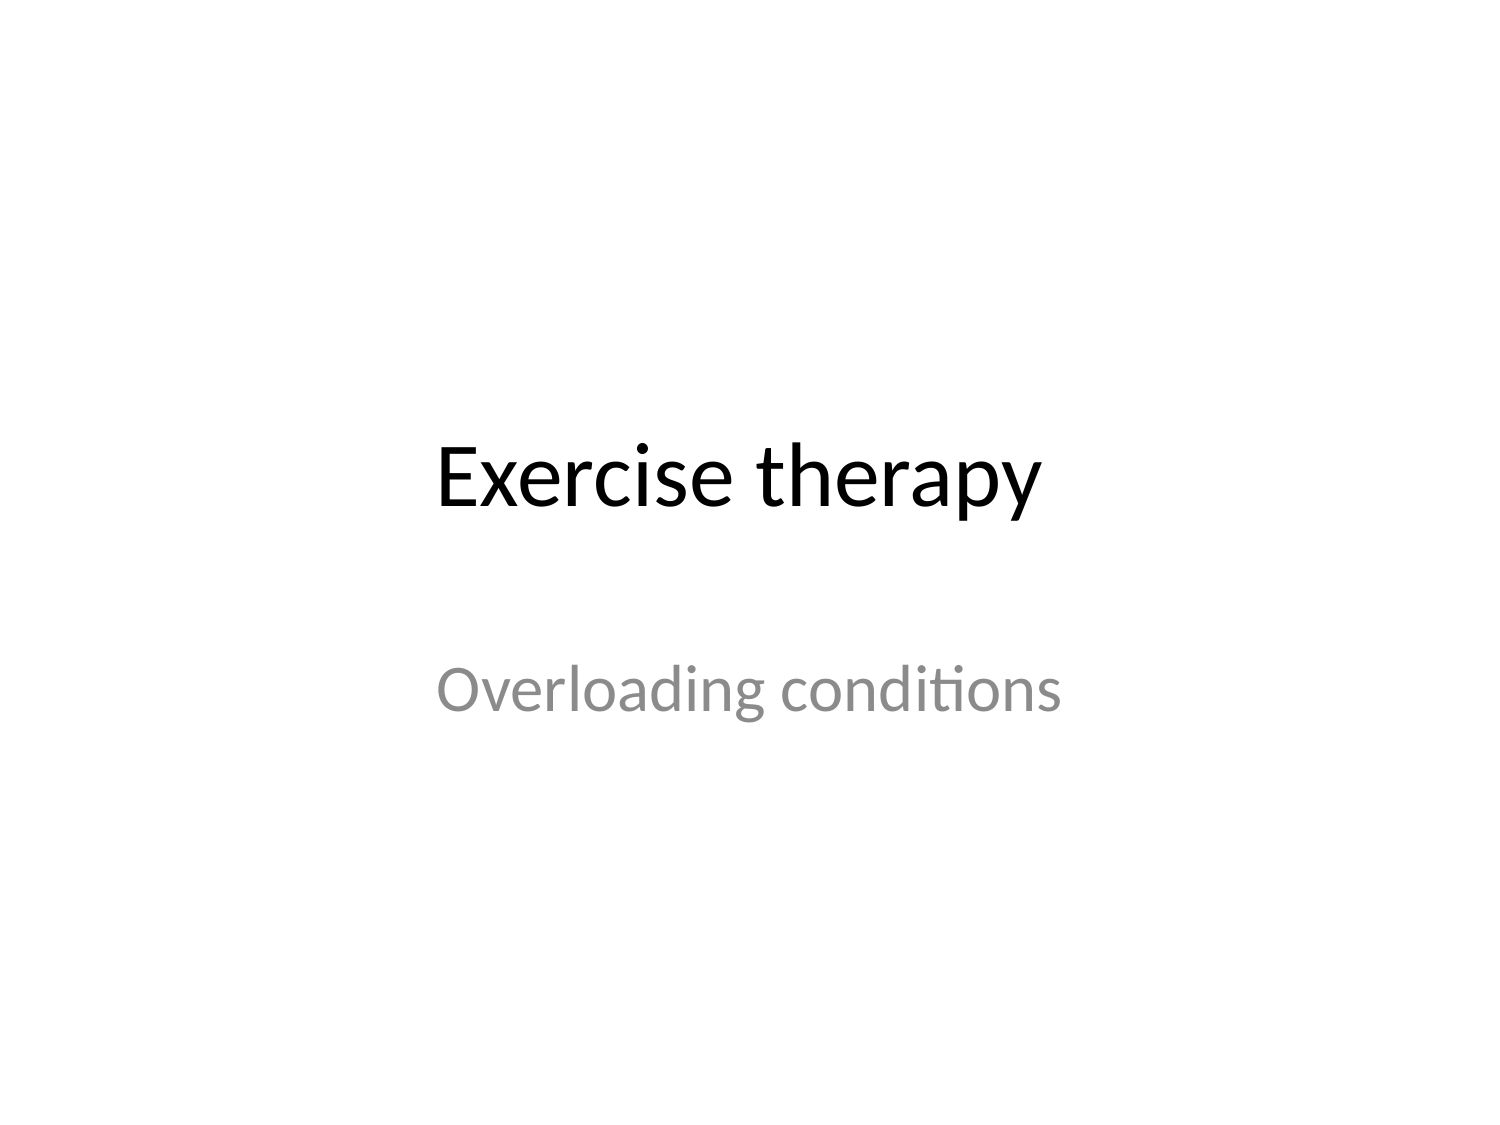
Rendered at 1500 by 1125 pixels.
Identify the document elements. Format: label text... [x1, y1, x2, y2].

subtitle Overloading conditions [225, 637, 1275, 925]
title Exercise therapy [112, 349, 1388, 591]
